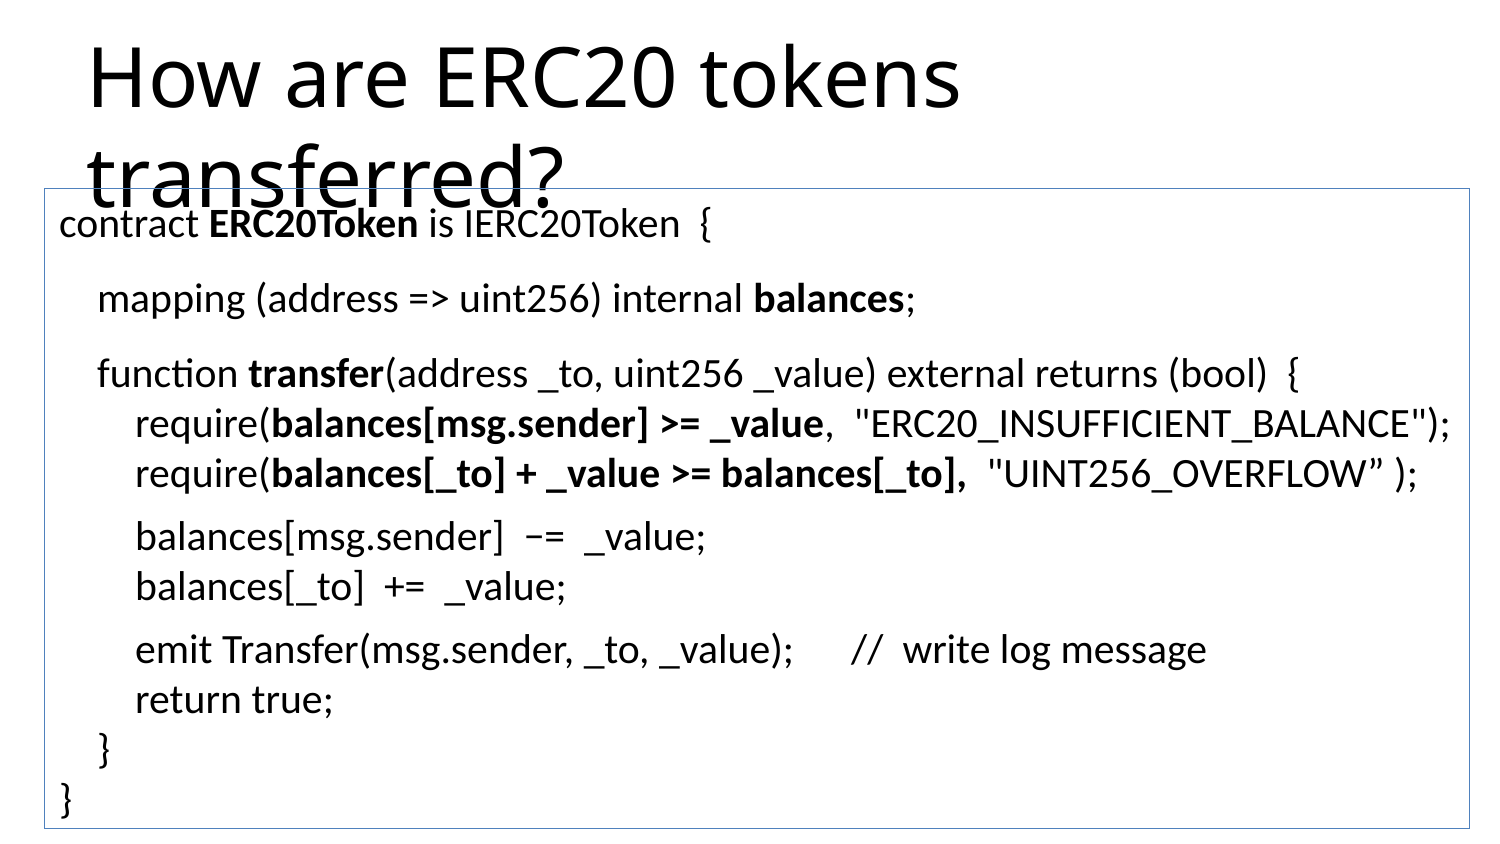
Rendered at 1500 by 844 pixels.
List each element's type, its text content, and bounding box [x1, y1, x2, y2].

text_box contract ERC20Token is IERC20Token { mapping (address => uint256) internal balances; function transfer(address _to, uint256 _value) external returns (bool) { require(balances[msg.sender] >= _value, "ERC20_INSUFFICIENT_BALANCE"); require(balances[_to] + _value >= balances[_to], "UINT256_OVERFLOW” ); balances[msg.sender] −= _value; balances[_to] += _value; emit Transfer(msg.sender, _to, _value); // write log message return true; } } [44, 188, 1470, 829]
title How are ERC20 tokens transferred? [71, 9, 1470, 104]
